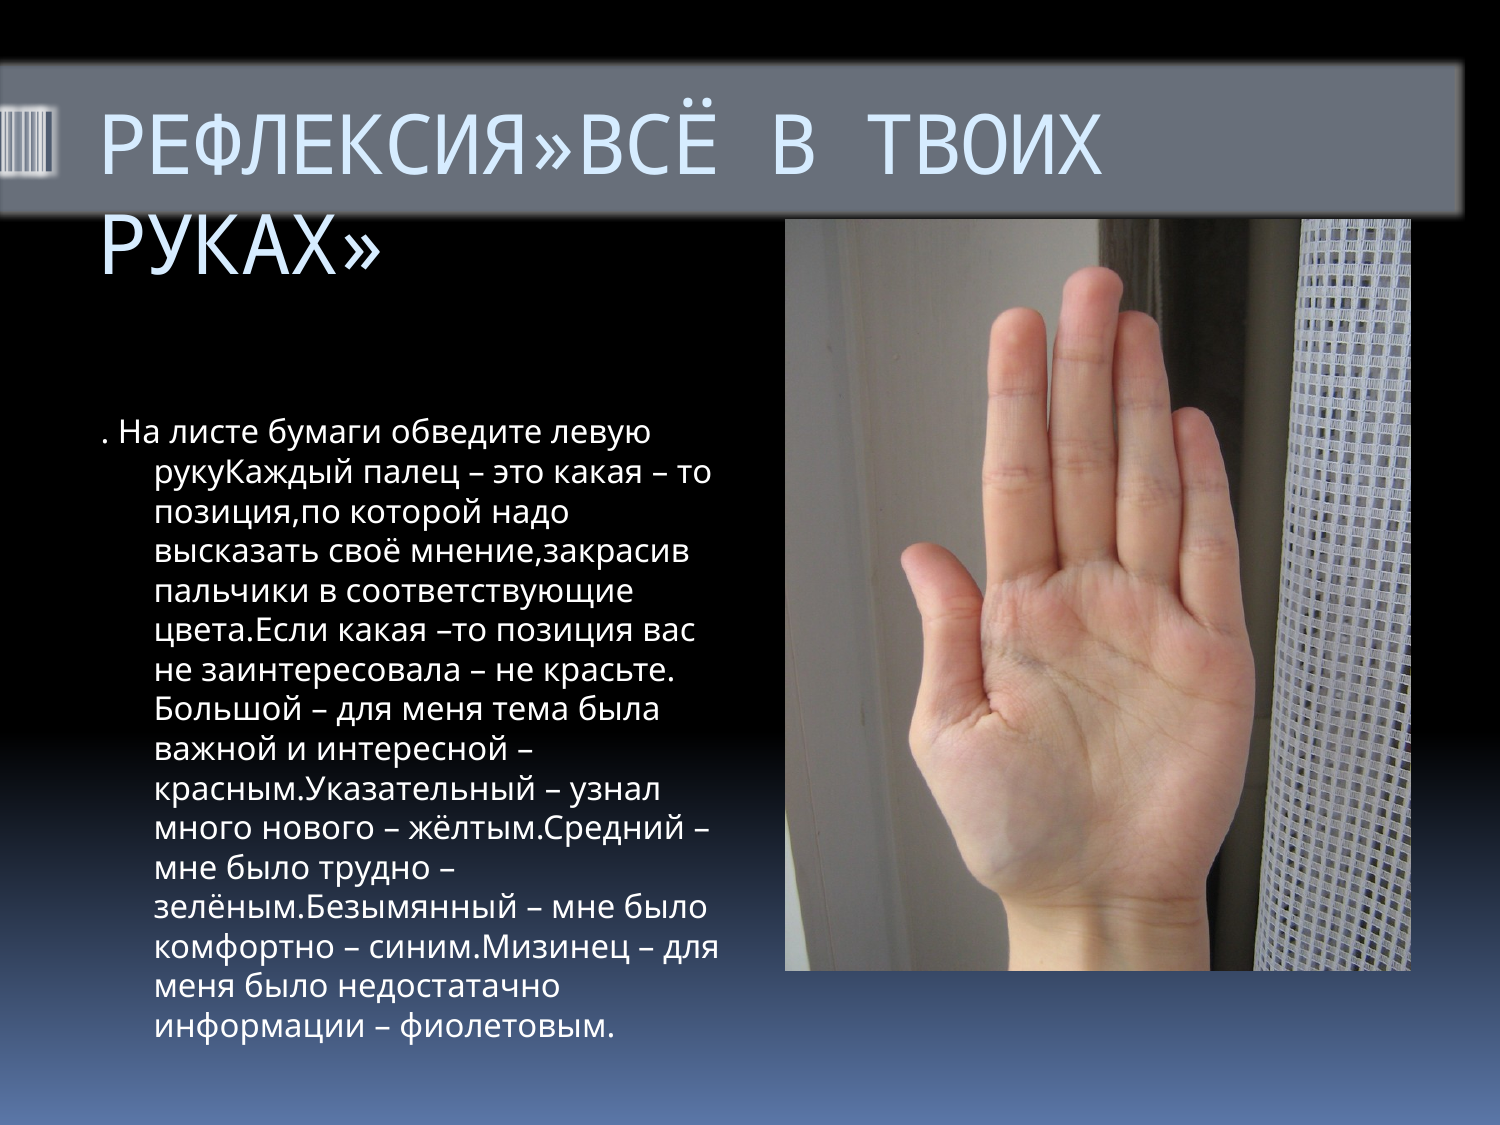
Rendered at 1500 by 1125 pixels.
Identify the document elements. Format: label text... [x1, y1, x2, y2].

title РЕФЛЕКСИЯ»ВСЁ В ТВОИХ РУКАХ» [82, 84, 1358, 235]
picture [784, 219, 1411, 971]
list . На листе бумаги обведите левую рукуКаждый палец – это какая – то позиция,по которой надо высказать своё мнение,закрасив пальчики в соответствующие цвета.Если какая –то позиция вас не заинтересовала – не красьте. Большой – для меня тема была важной и интересной – красным.Указательный – узнал много нового – жёлтым.Средний – мне было трудно – зелёным.Безымянный – мне было комфортно – синим.Мизинец – для меня было недостатачно информации – фиолетовым. [74, 403, 738, 1054]
